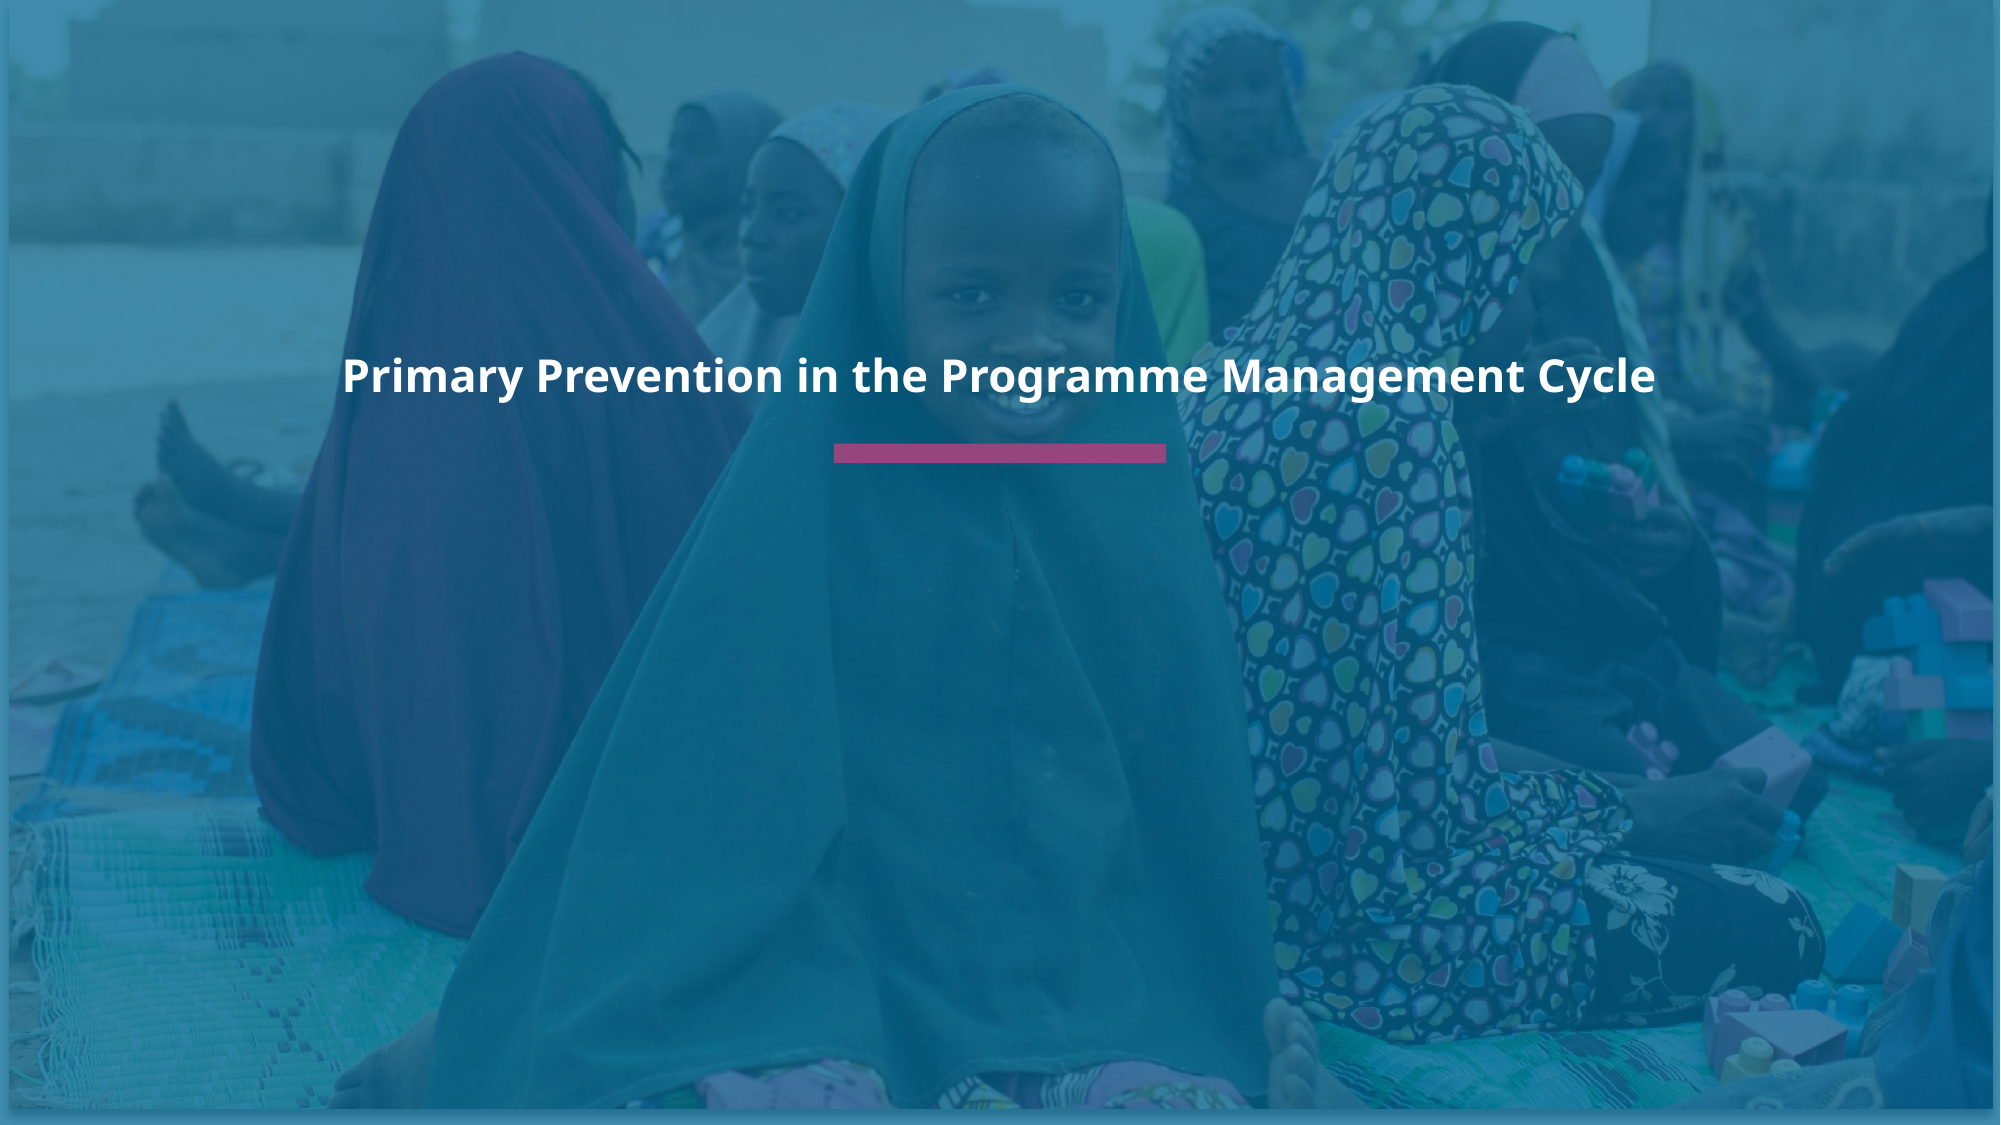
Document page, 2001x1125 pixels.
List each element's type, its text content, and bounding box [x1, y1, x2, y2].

picture [0, 0, 2001, 1125]
list Primary Prevention in the Programme Management Cycle [299, 340, 1701, 444]
